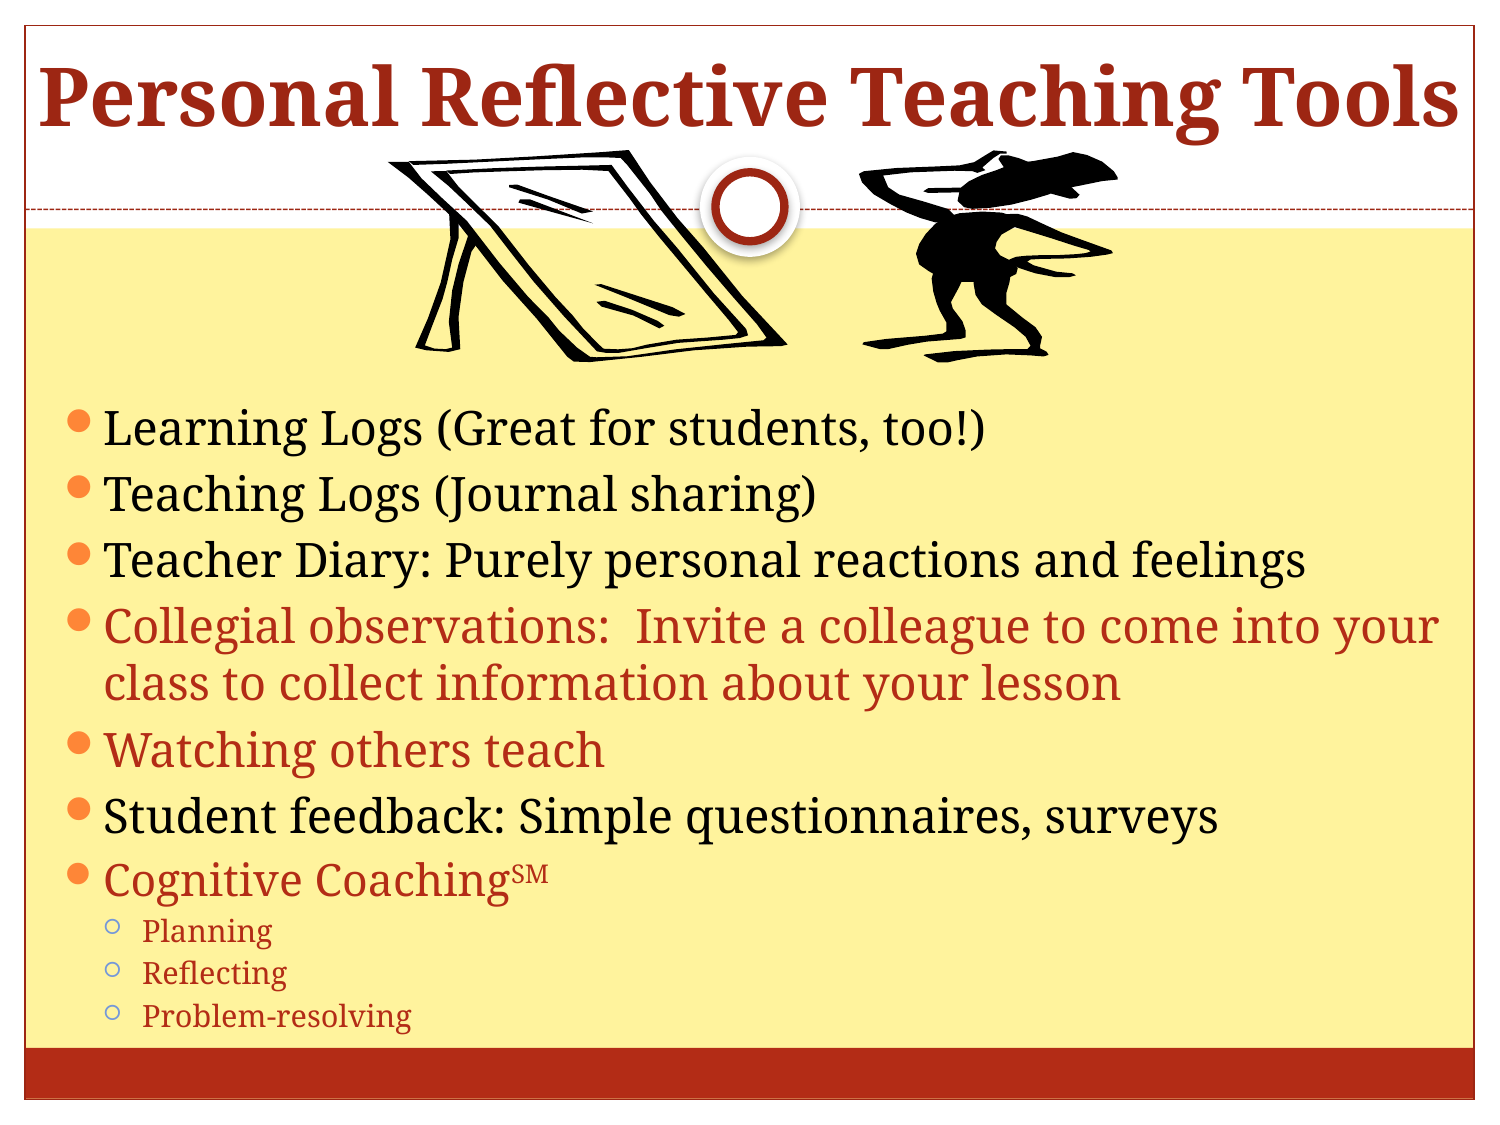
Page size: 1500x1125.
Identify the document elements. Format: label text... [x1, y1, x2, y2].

title Personal Reflective Teaching Tools [0, 37, 1500, 150]
picture [387, 149, 1118, 363]
list Learning Logs (Great for students, too!) Teaching Logs (Journal sharing) Teacher Diary: Purely personal reactions and feelings Collegial observations: Invite a colleague to come into your class to collect information about your lesson Watching others teach Student feedback: Simple questionnaires, surveys Cognitive CoachingSM Planning Reflecting Problem-resolving [49, 250, 1500, 1050]
